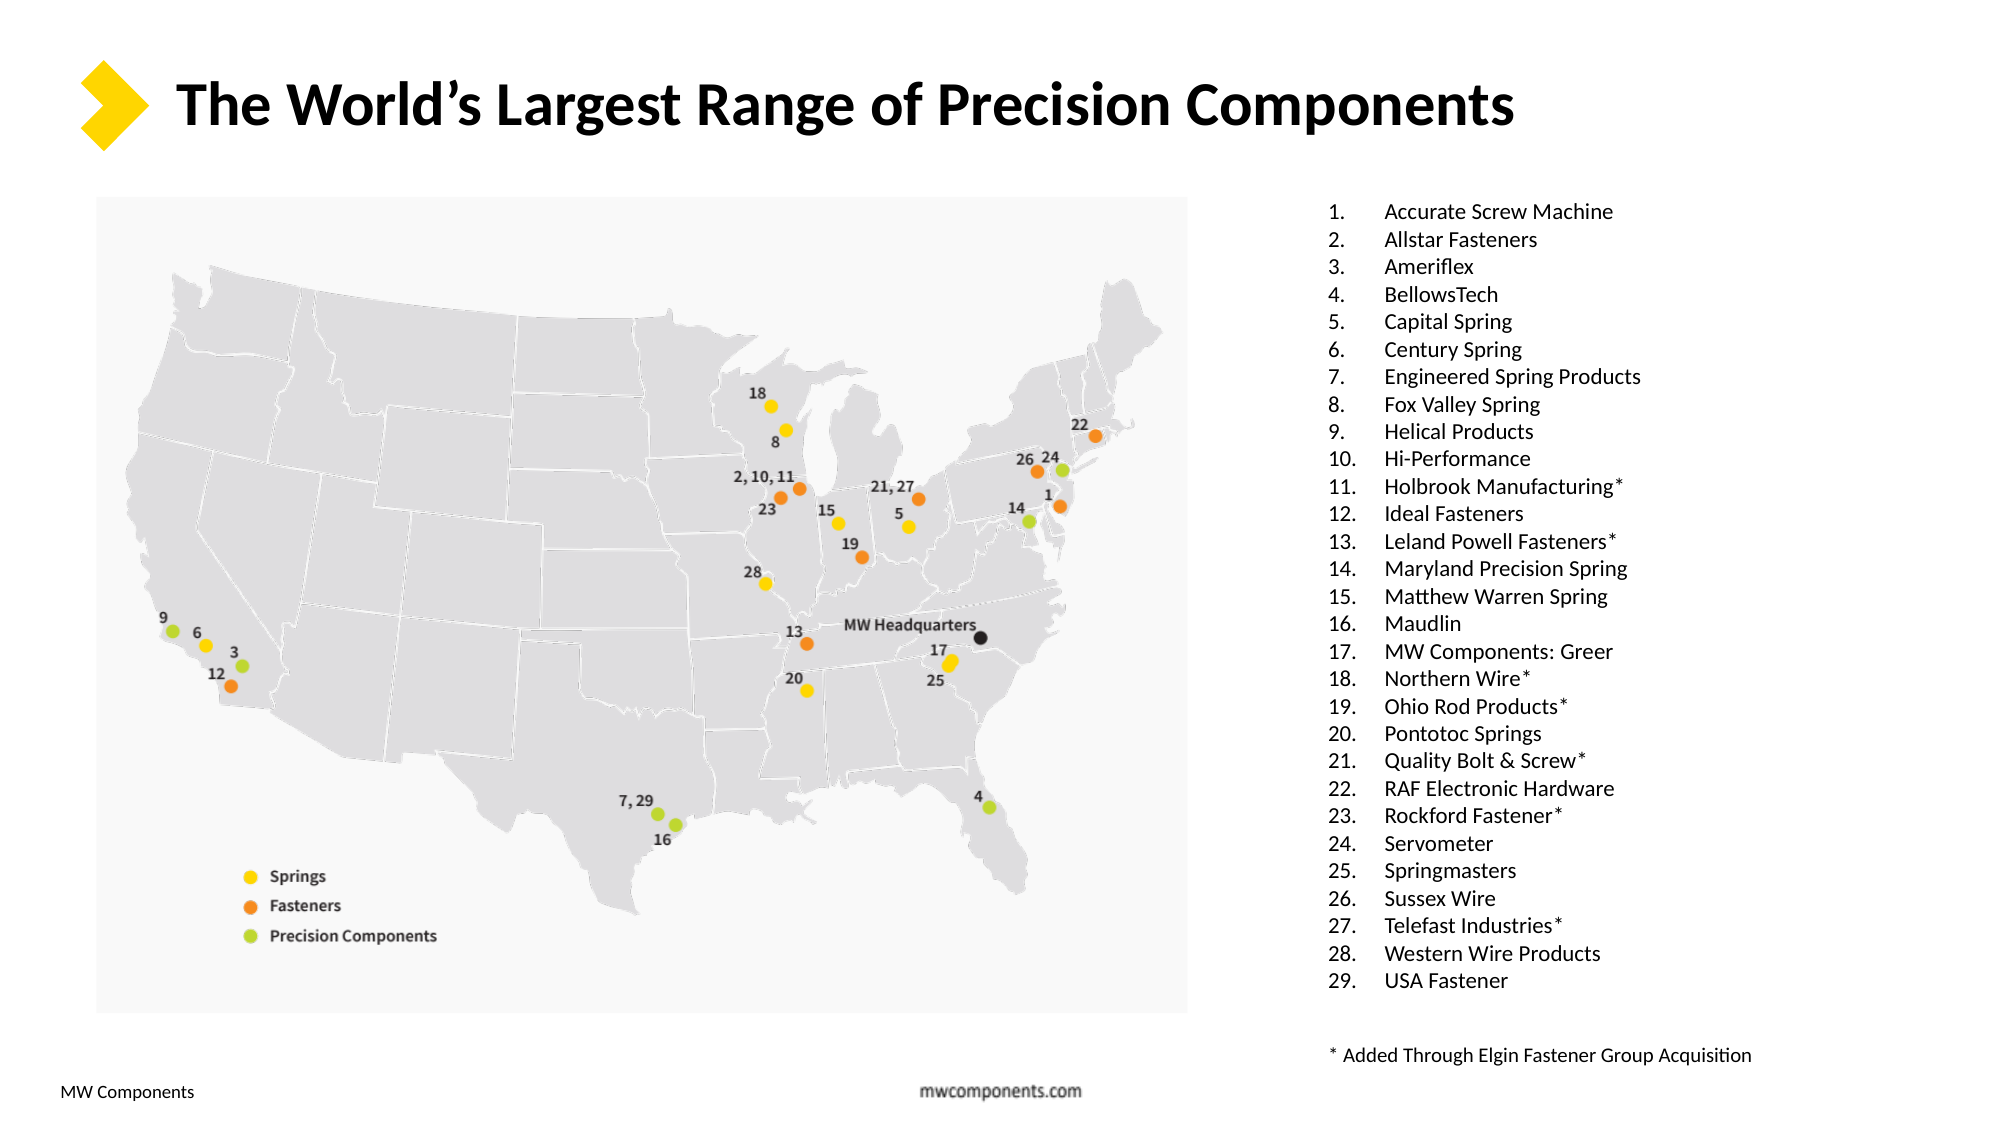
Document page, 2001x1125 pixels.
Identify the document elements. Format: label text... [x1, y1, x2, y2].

list Accurate Screw Machine Allstar Fasteners Ameriflex BellowsTech Capital Spring Century Spring Engineered Spring Products Fox Valley Spring Helical Products Hi-Performance Holbrook Manufacturing* Ideal Fasteners Leland Powell Fasteners* Maryland Precision Spring Matthew Warren Spring Maudlin MW Components: Greer Northern Wire* Ohio Rod Products* Pontotoc Springs Quality Bolt & Screw* RAF Electronic Hardware Rockford Fastener* Servometer Springmasters Sussex Wire Telefast Industries* Western Wire Products USA Fastener * Added Through Elgin Fastener Group Acquisition [1269, 196, 1904, 1014]
picture [96, 223, 1188, 946]
text_box MW Components [45, 1072, 534, 1110]
title The World’s Largest Range of Precision Components [176, 41, 1904, 172]
picture [733, 1073, 1267, 1114]
text_box [95, 196, 1189, 1014]
